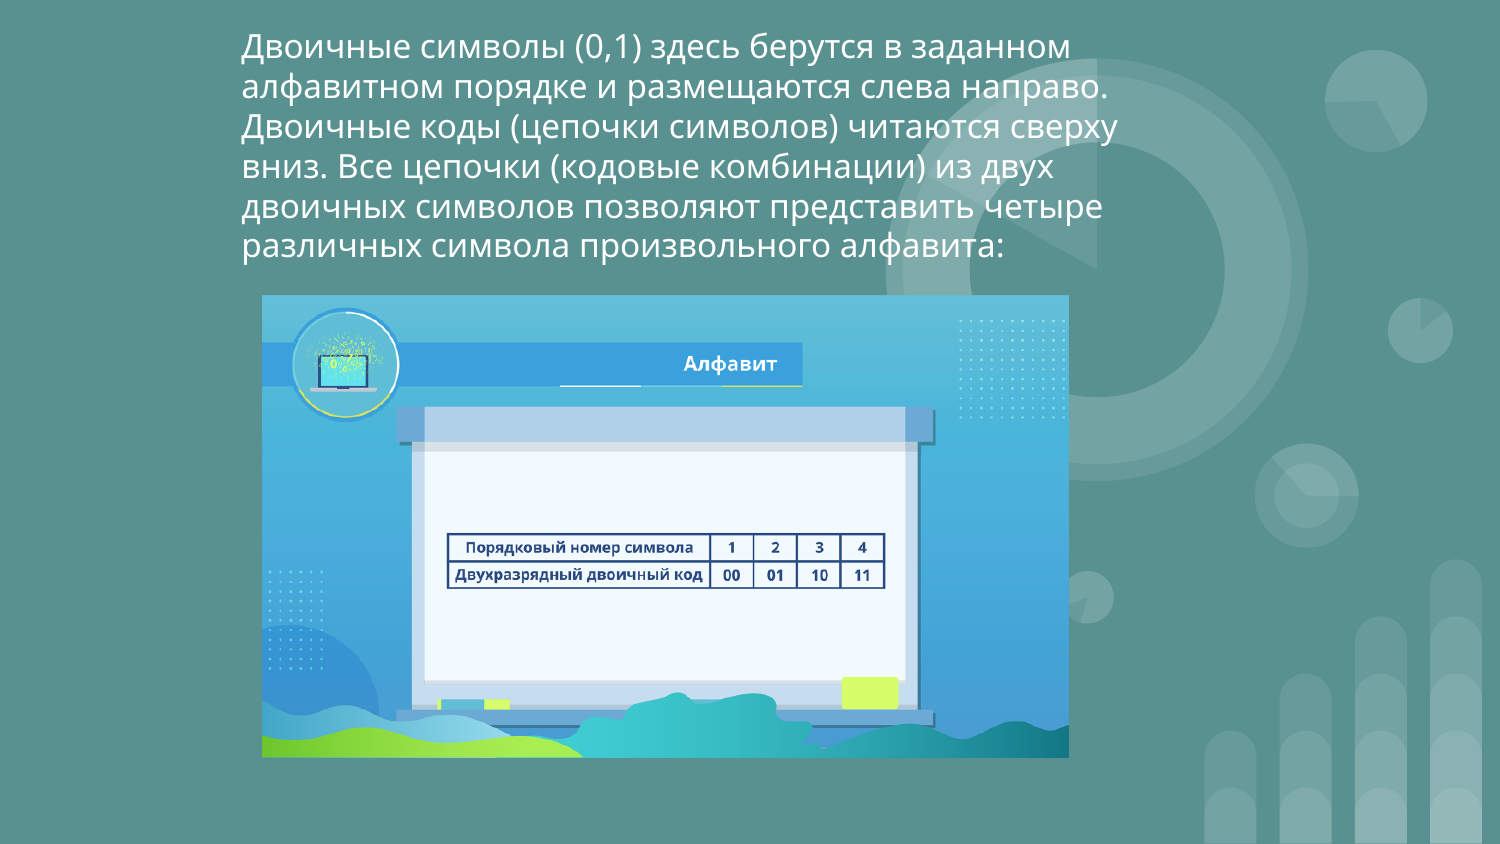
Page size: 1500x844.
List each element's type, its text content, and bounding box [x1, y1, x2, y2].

subtitle Двоичные символы (0,1) здесь берутся в заданном алфавитном порядке и размещаются слева направо. Двоичные коды (цепочки символов) читаются сверху вниз. Все цепочки (кодовые комбинации) из двух двоичных символов позволяют представить четыре различных символа произвольного алфавита: [151, 10, 1144, 275]
picture [262, 295, 1070, 759]
